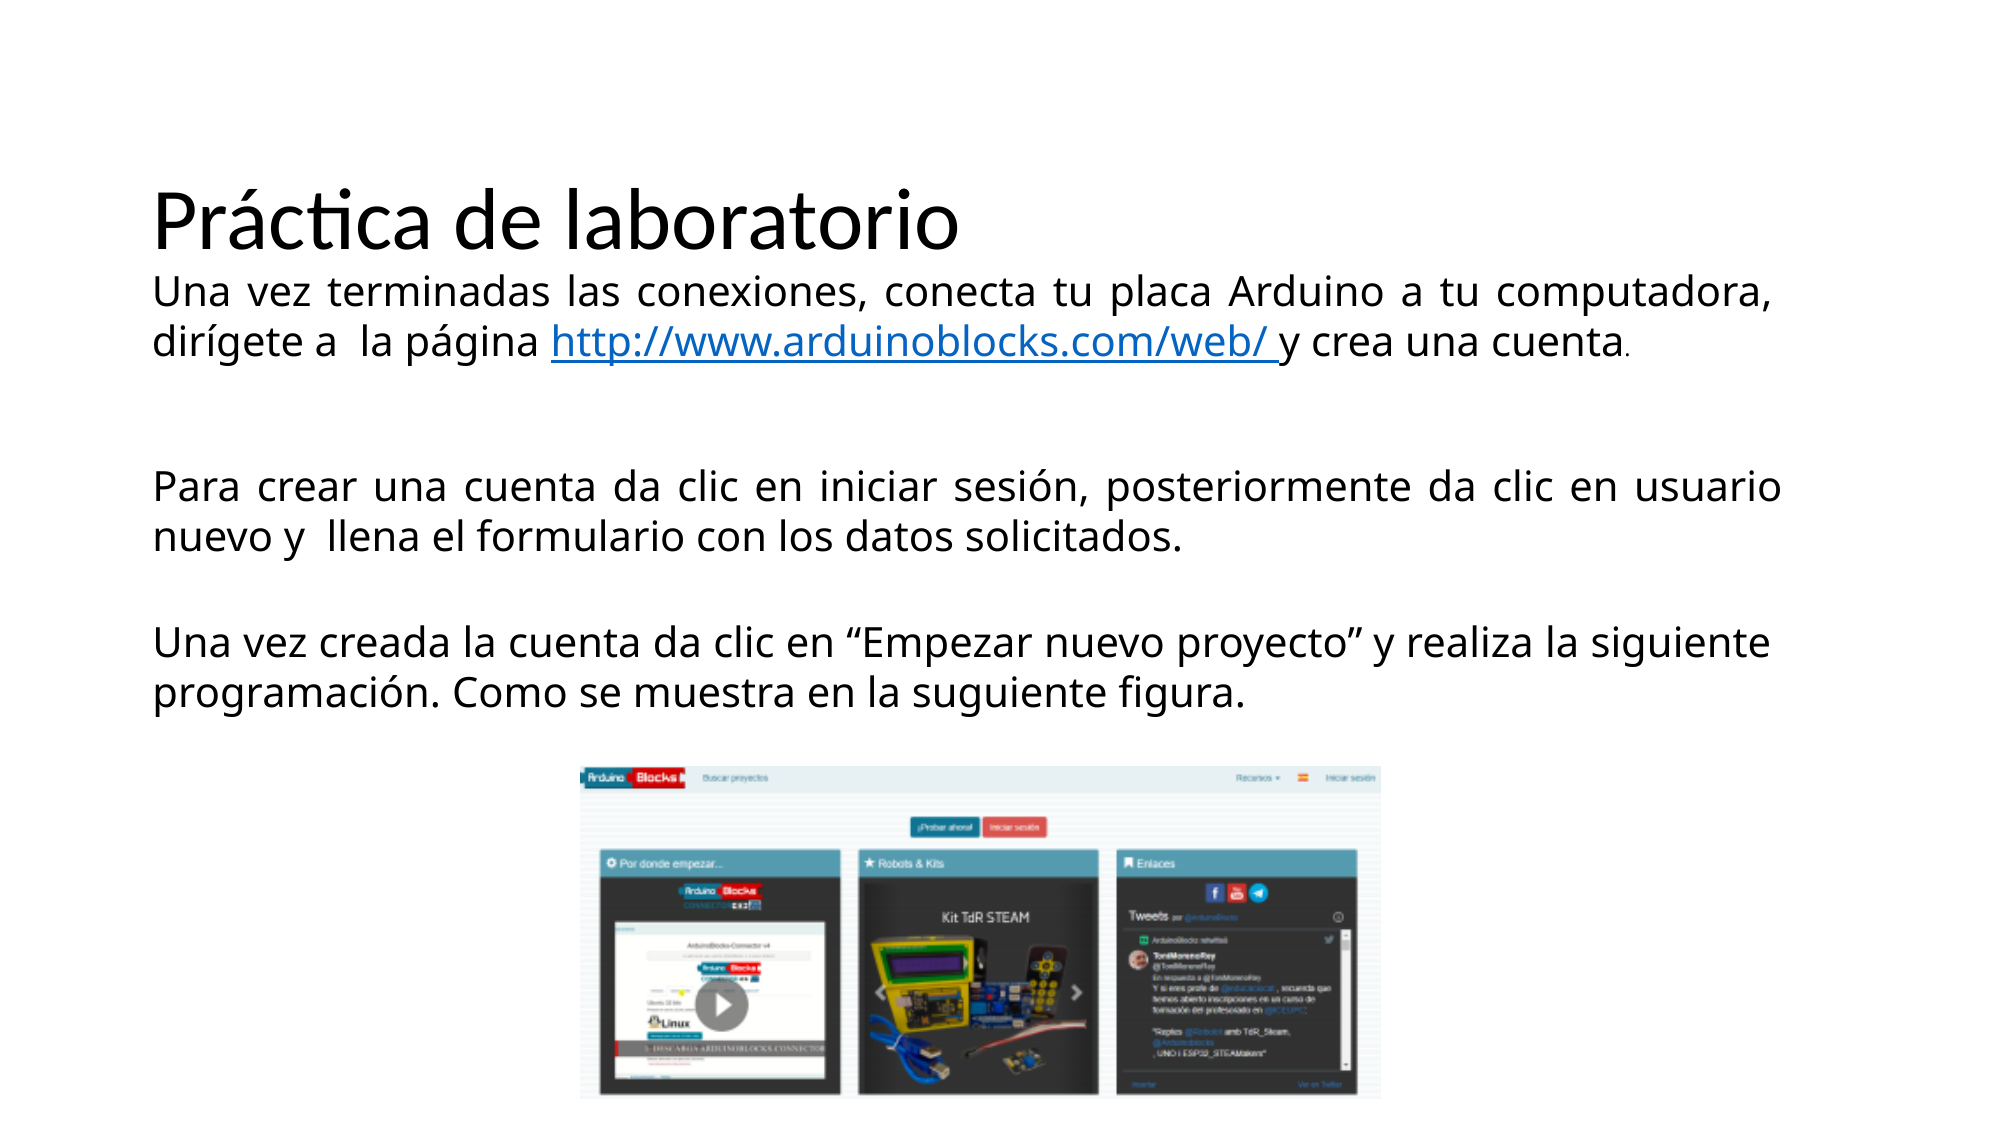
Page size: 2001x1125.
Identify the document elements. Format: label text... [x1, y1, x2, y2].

title Práctica de laboratorio [137, 59, 1863, 249]
text_box Una vez terminadas las conexiones, conecta tu placa Arduino a tu computadora, dirígete a la página http://www.arduinoblocks.com/web/ y crea una cuenta. [51, 249, 1863, 381]
picture [580, 766, 1382, 1100]
text_box Para crear una cuenta da clic en iniciar sesión, posteriormente da clic en usuario nuevo y llena el formulario con los datos solicitados. Una vez creada la cuenta da clic en “Empezar nuevo proyecto” y realiza la siguiente programación. Como se muestra en la suguiente figura. [137, 443, 1799, 732]
